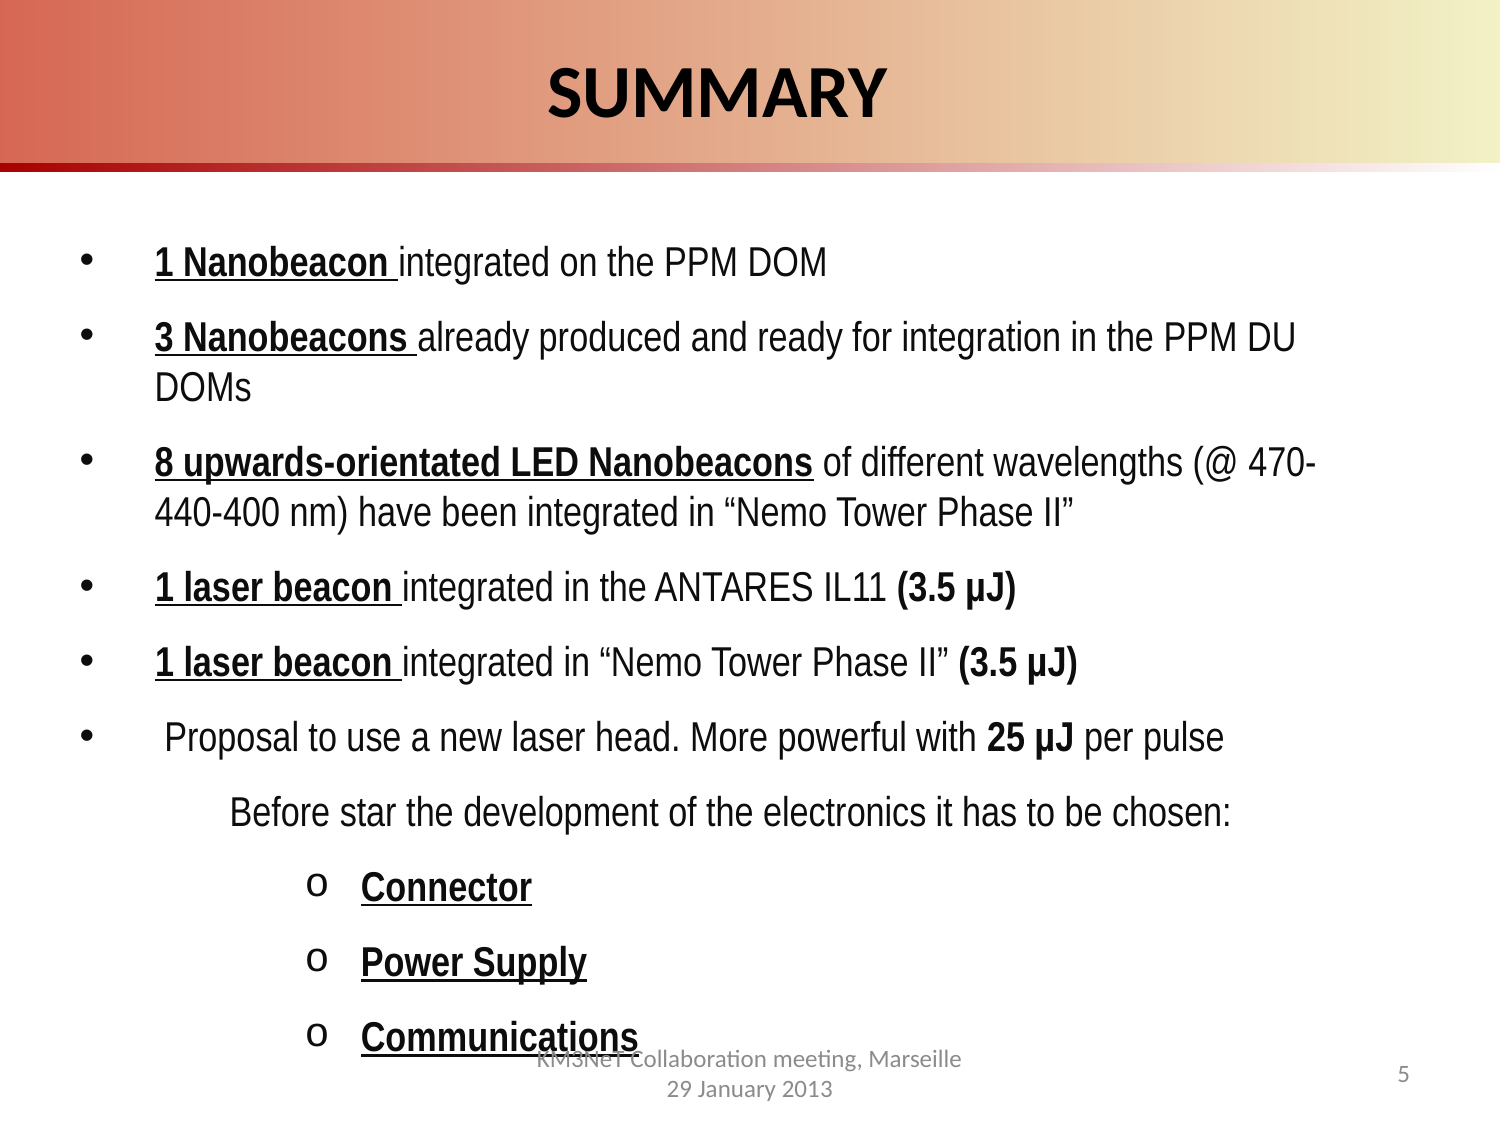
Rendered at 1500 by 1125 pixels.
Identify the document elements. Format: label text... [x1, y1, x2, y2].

text_box [0, 163, 1500, 172]
text_box [0, 0, 1500, 163]
text_box 1 Nanobeacon integrated on the PPM DOM 3 Nanobeacons already produced and ready for integration in the PPM DU DOMs 8 upwards-orientated LED Nanobeacons of different wavelengths (@ 470-440-400 nm) have been integrated in “Nemo Tower Phase II” 1 laser beacon integrated in the ANTARES IL11 (3.5 µJ) 1 laser beacon integrated in “Nemo Tower Phase II” (3.5 µJ) Proposal to use a new laser head. More powerful with 25 µJ per pulse Before star the development of the electronics it has to be chosen: Connector Power Supply Communications [64, 227, 1395, 1125]
footer KM3NeT Collaboration meeting, Marseille 29 January 2013 [512, 1042, 988, 1103]
text_box SUMMARY [0, 35, 1418, 140]
slide_number 5 [1074, 1042, 1425, 1103]
